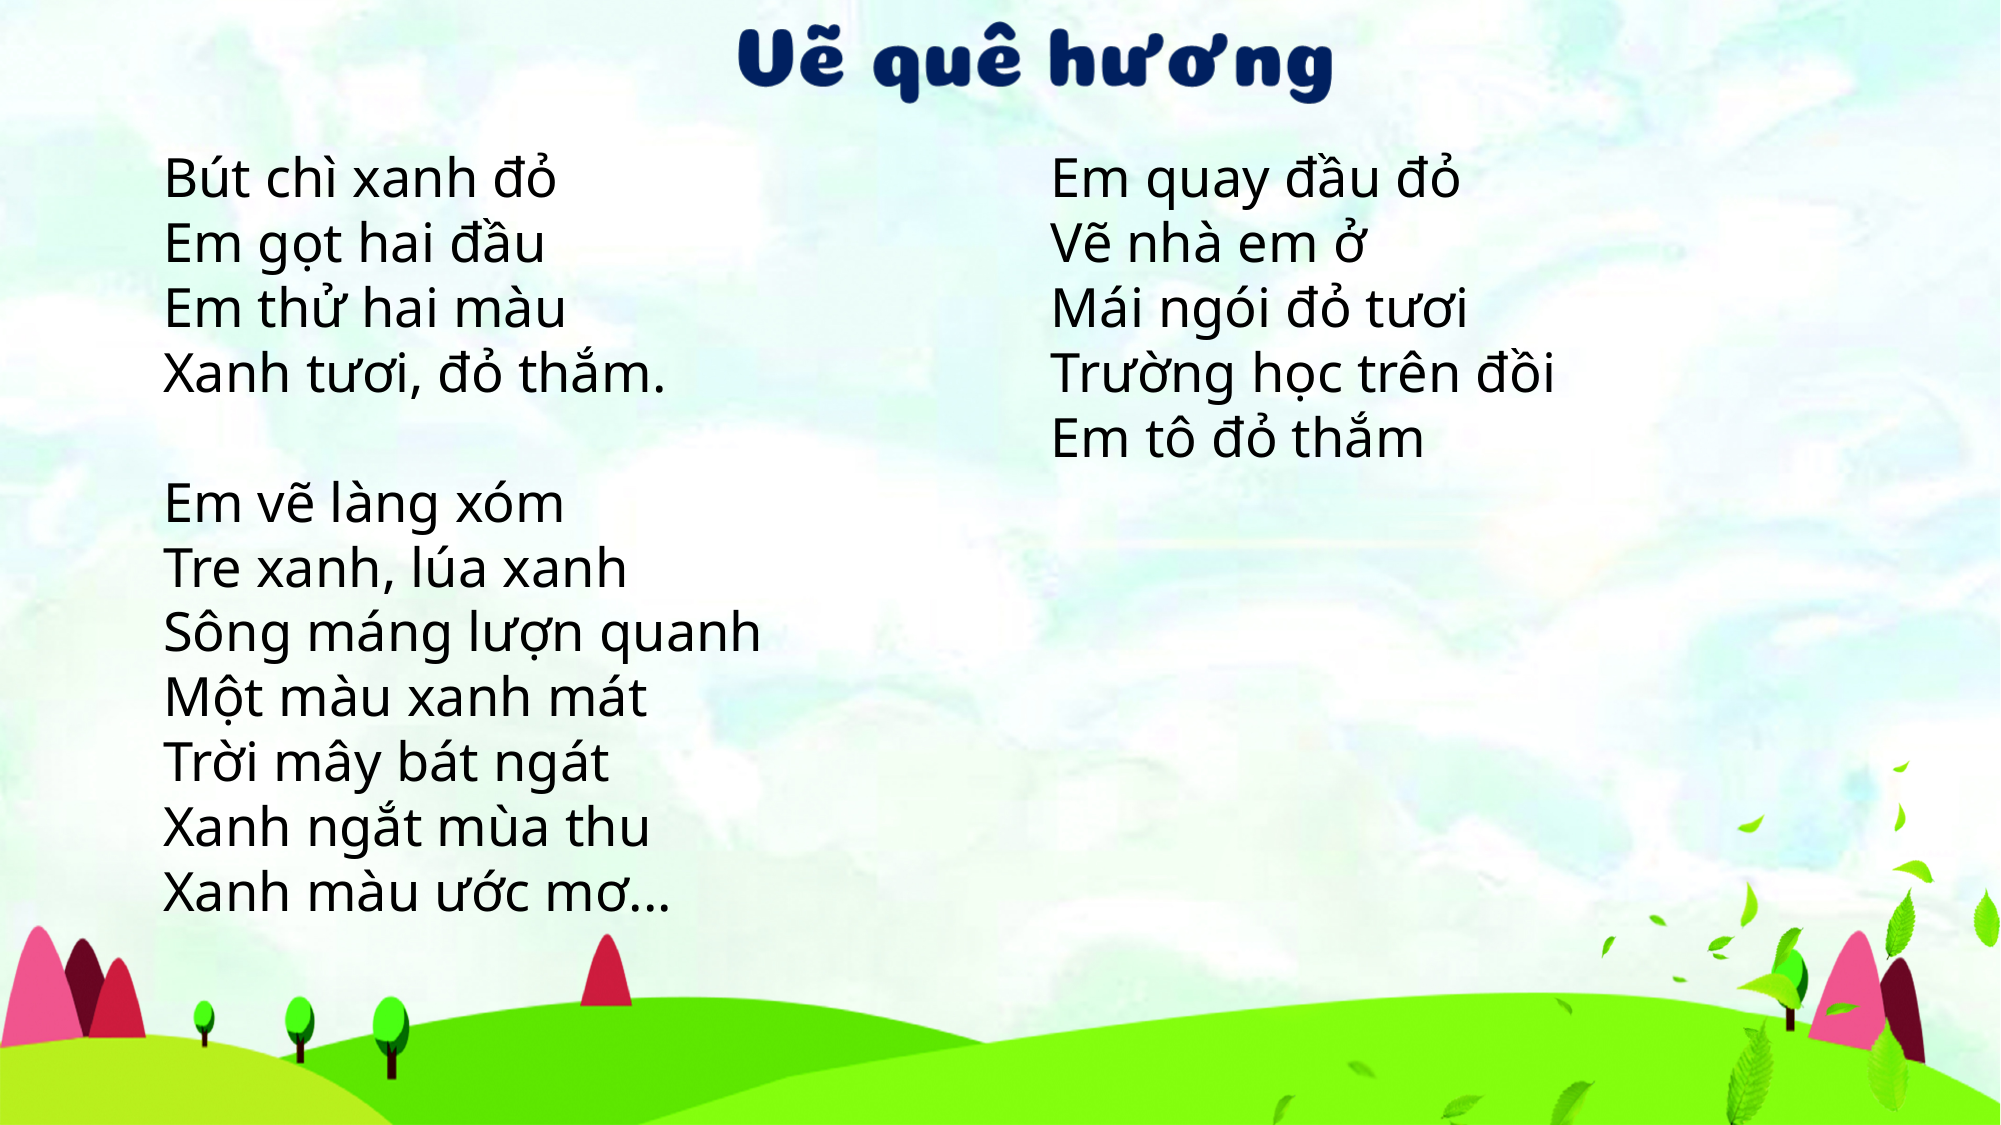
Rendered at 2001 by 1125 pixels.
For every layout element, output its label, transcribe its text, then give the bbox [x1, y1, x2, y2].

text_box Em quay đầu đỏ Vẽ nhà em ở Mái ngói đỏ tươi Trường học trên đồi Em tô đỏ thắm [1035, 135, 1686, 476]
text_box Bút chì xanh đỏ Em gọt hai đầu Em thử hai màu Xanh tươi, đỏ thắm. Em vẽ làng xóm Tre xanh, lúa xanh Sông máng lượn quanh Một màu xanh mát Trời mây bát ngát Xanh ngắt mùa thu Xanh màu ước mơ... [148, 135, 799, 930]
picture [0, 0, 2001, 1125]
